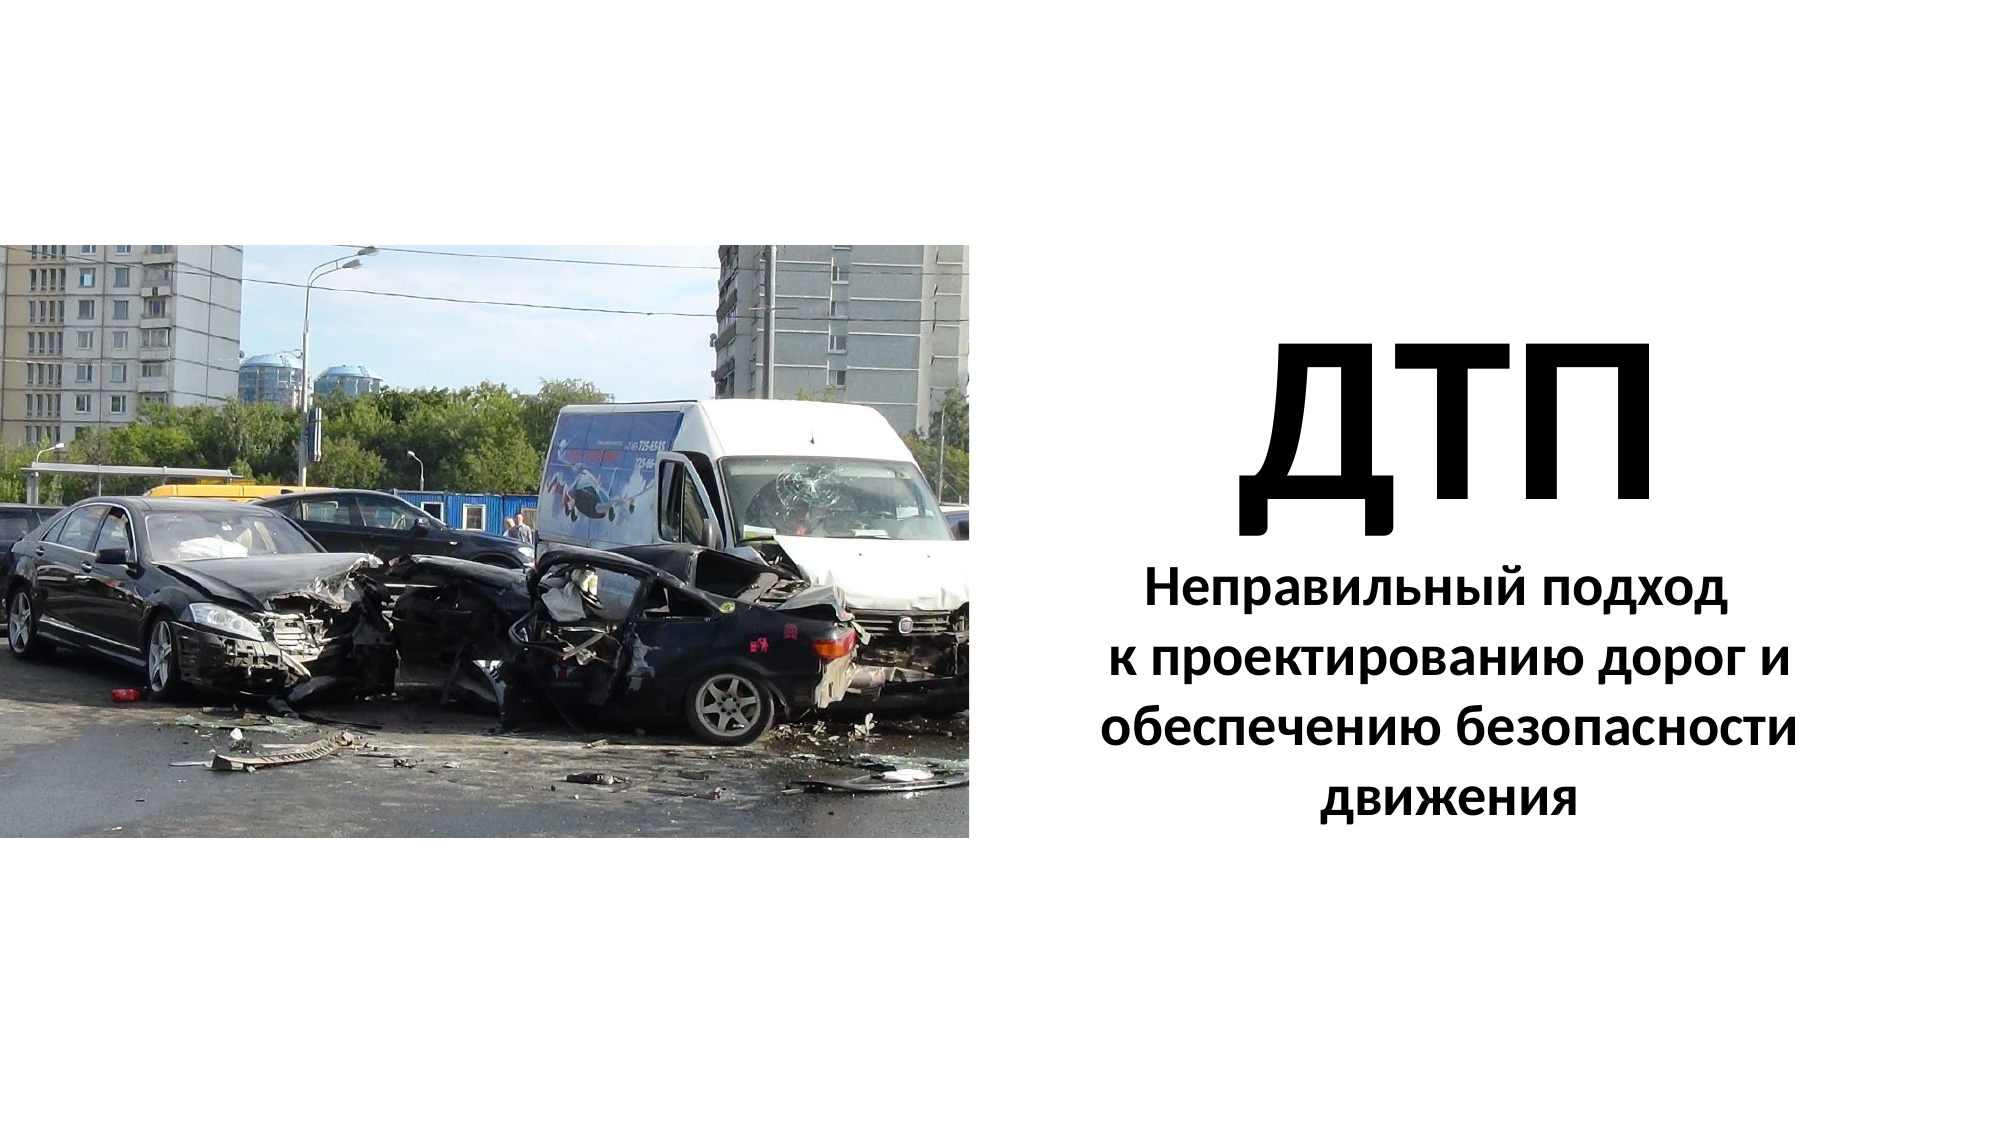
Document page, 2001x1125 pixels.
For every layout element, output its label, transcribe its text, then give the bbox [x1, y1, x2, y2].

picture [0, 245, 970, 838]
text_box ДТП Неправильный подход к проектированию дорог и обеспечению безопасности движения [1006, 252, 1894, 835]
